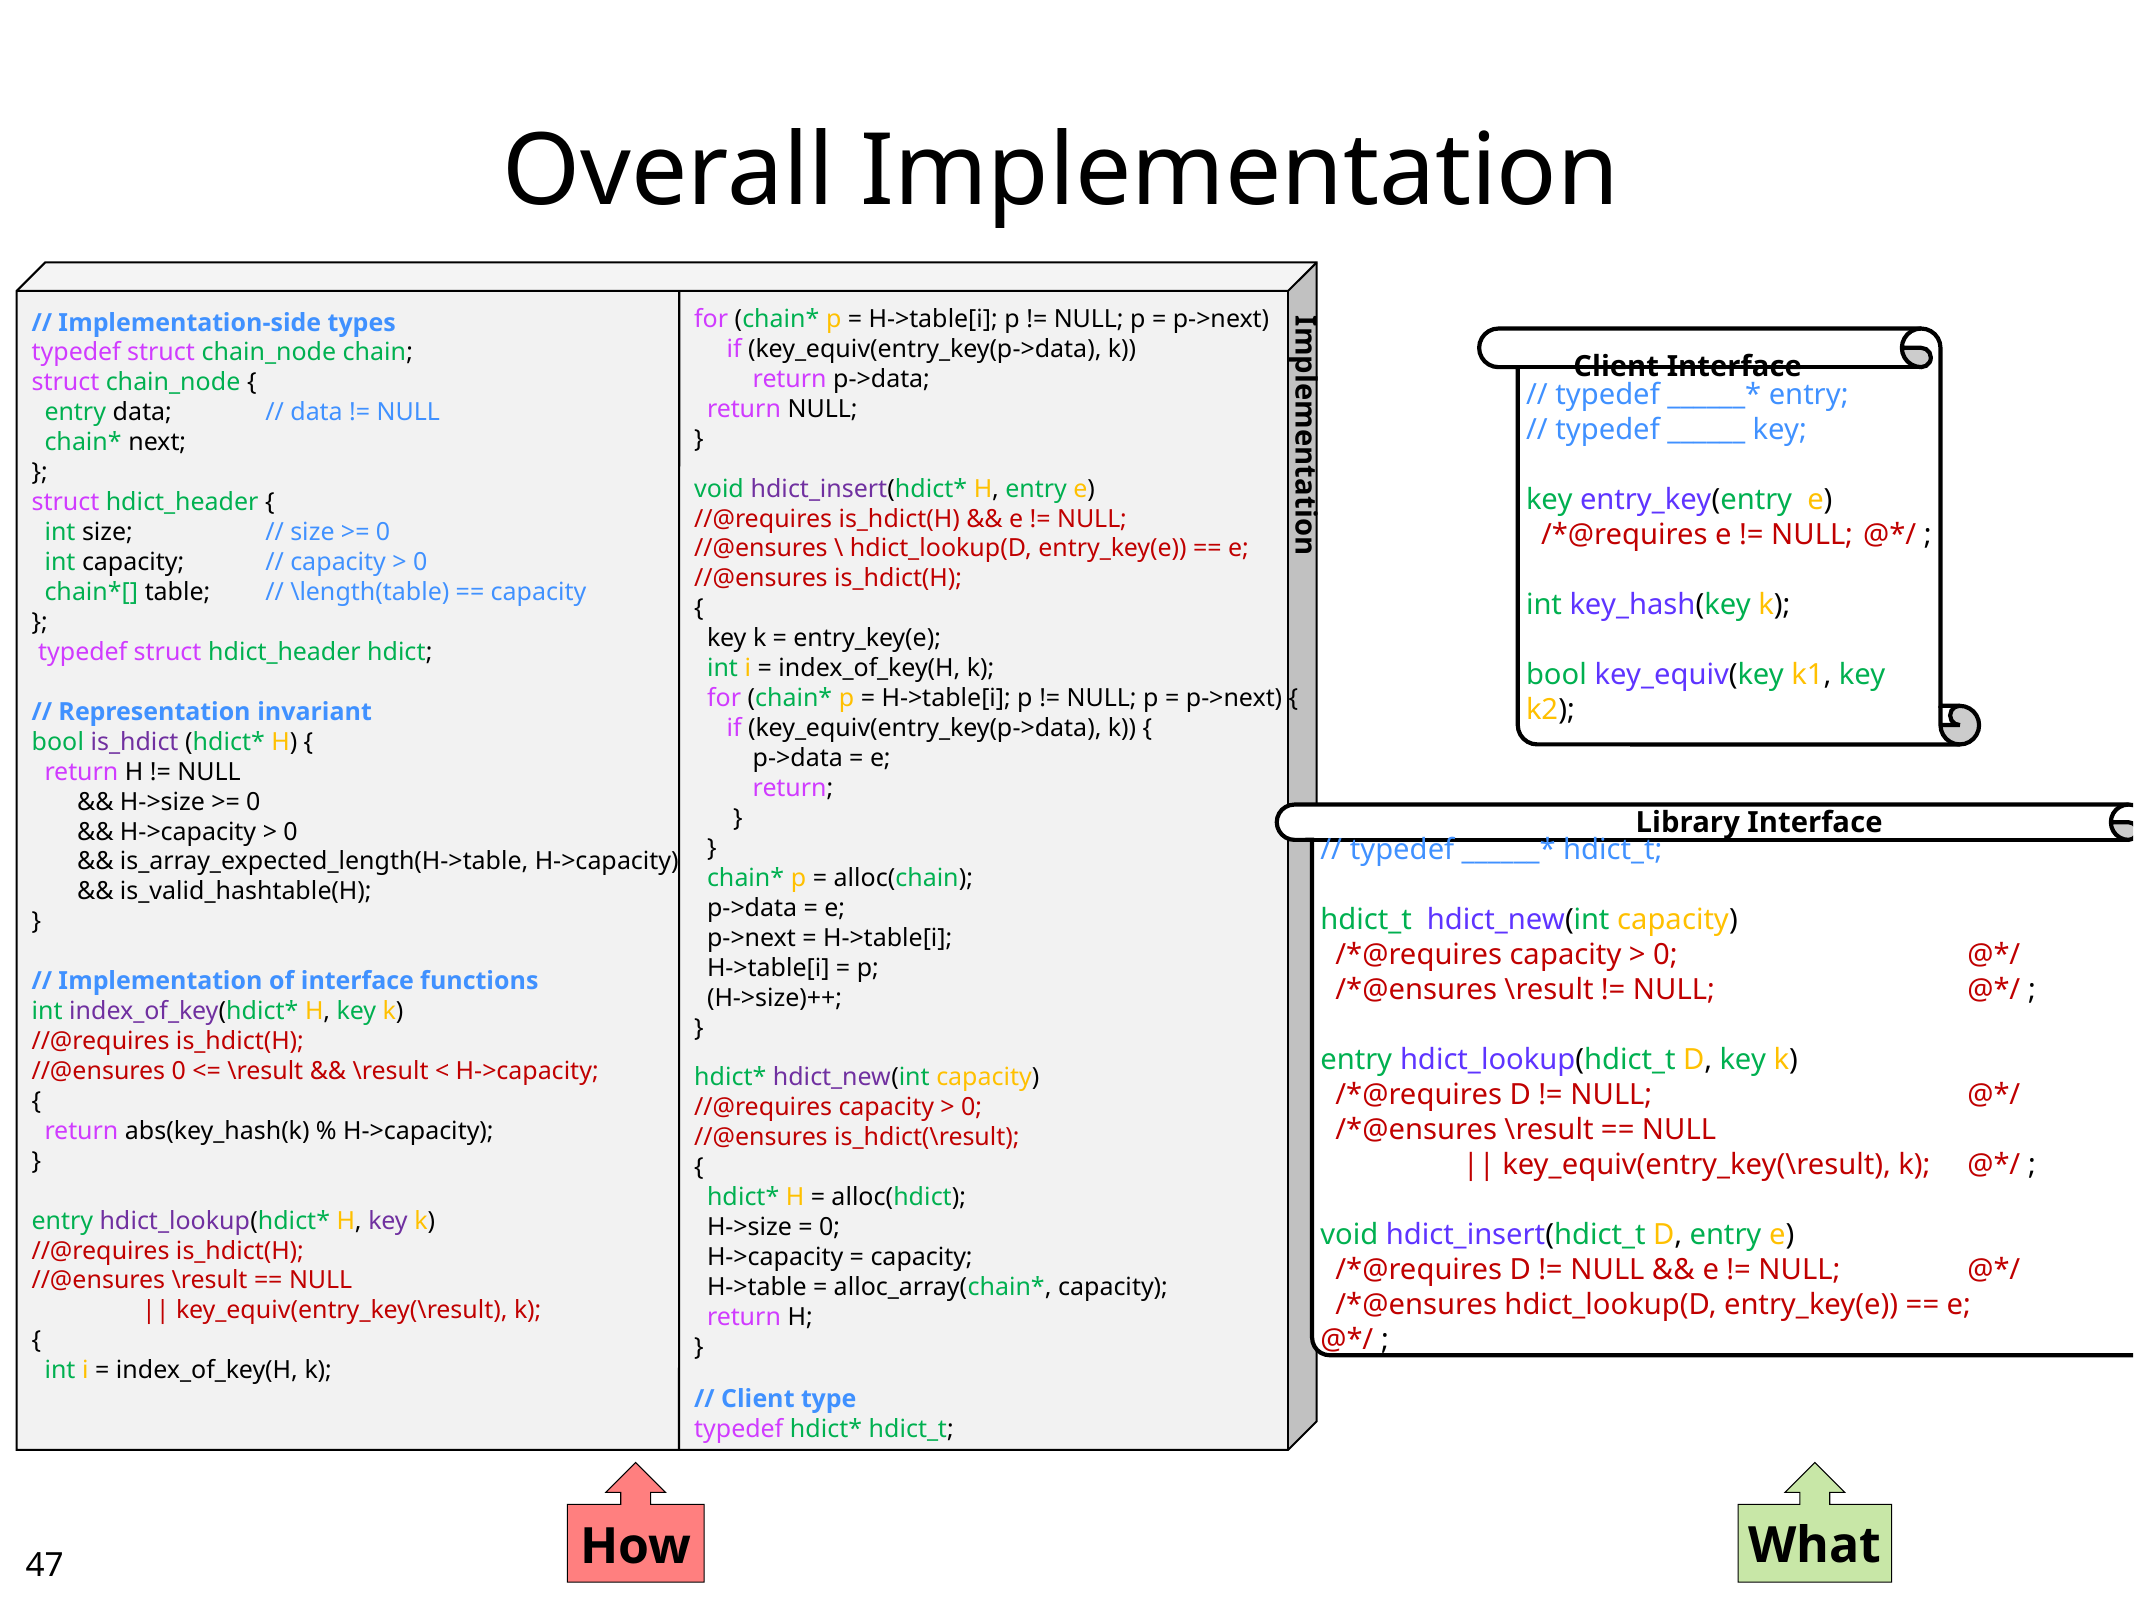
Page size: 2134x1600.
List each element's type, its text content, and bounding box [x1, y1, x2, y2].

text_box for (chain* p = H->table[i]; p != NULL; p = p->next) if (key_equiv(entry_key(p->data), k)) return p->data; return NULL; } void hdict_insert(hdict* H, entry e) //@requires is_hdict(H) && e != NULL; //@ensures \ hdict_lookup(D, entry_key(e)) == e; //@ensures is_hdict(H); { key k = entry_key(e); int i = index_of_key(H, k); for (chain* p = H->table[i]; p != NULL; p = p->next) { if (key_equiv(entry_key(p->data), k)) { p->data = e; return; } } chain* p = alloc(chain); p->data = e; p->next = H->table[i]; H->table[i] = p; (H->size)++; } hdict* hdict_new(int capacity) //@requires capacity > 0; //@ensures is_hdict(\result); { hdict* H = alloc(hdict); H->size = 0; H->capacity = capacity; H->table = alloc_array(chain*, capacity); return H; } // Client type typedef hdict* hdict_t; [679, 879, 1242, 1354]
slide_number 46 [16, 1533, 74, 1588]
text_box for (chain* p = H->table[i]; p != NULL; p = p->next) if (key_equiv(entry_key(p->data), k)) return p->data; return NULL; } void hdict_insert(hdict* H, entry e) //@requires is_hdict(H) && e != NULL; //@ensures \ hdict_lookup(D, entry_key(e)) == e; //@ensures is_hdict(H); { key k = entry_key(e); int i = index_of_key(H, k); for (chain* p = H->table[i]; p != NULL; p = p->next) { if (key_equiv(entry_key(p->data), k)) { p->data = e; return; } } chain* p = alloc(chain); p->data = e; p->next = H->table[i]; H->table[i] = p; (H->size)++; } hdict* hdict_new(int capacity) //@requires capacity > 0; //@ensures is_hdict(\result); { hdict* H = alloc(hdict); H->size = 0; H->capacity = capacity; H->table = alloc_array(chain*, capacity); return H; } // Client type typedef hdict* hdict_t; [679, 287, 1242, 870]
text_box Implementation [1282, 300, 1333, 571]
title Overall Implementation [155, 41, 1968, 289]
text_box What [1738, 1462, 1892, 1583]
text_box // typedef ______* entry; // typedef ______ key; key entry_key(entry e) /*@requires e != NULL; @*/ ; int key_hash(key k); bool key_equiv(key k1, key k2); [1479, 328, 1980, 745]
text_box // typedef ______* hdict_t; hdict_t hdict_new(int capacity) /*@requires capacity > 0; @*/ /*@ensures \result != NULL; @*/ ; entry hdict_lookup(hdict_t D, key k) /*@requires D != NULL; @*/ /*@ensures \result == NULL || key_equiv(entry_key(\result), k); @*/ ; void hdict_insert(hdict_t D, entry e) /*@requires D != NULL && e != NULL; @*/ /*@ensures hdict_lookup(D, entry_key(e)) == e; @*/ ; [1276, 804, 2134, 1356]
text_box Library Interface [1620, 796, 1898, 846]
text_box // Implementation-side types typedef struct chain_node chain; struct chain_node { entry data; // data != NULL chain* next; }; struct hdict_header { int size; // size >= 0 int capacity; // capacity > 0 chain*[] table; // \length(table) == capacity }; typedef struct hdict_header hdict; // Representation invariant bool is_hdict (hdict* H) { return H != NULL && H->size >= 0 && H->capacity > 0 && is_array_expected_length(H->table, H->capacity) && is_valid_hashtable(H); } // Implementation of interface functions int index_of_key(hdict* H, key k) //@requires is_hdict(H); //@ensures 0 <= \result && \result < H->capacity; { return abs(key_hash(k) % H->capacity); } entry hdict_lookup(hdict* H, key k) //@requires is_hdict(H); //@ensures \result == NULL || key_equiv(entry_key(\result), k); { int i = index_of_key(H, k); [16, 262, 1317, 1450]
text_box How [567, 1462, 705, 1583]
text_box Client Interface [1558, 340, 1817, 390]
